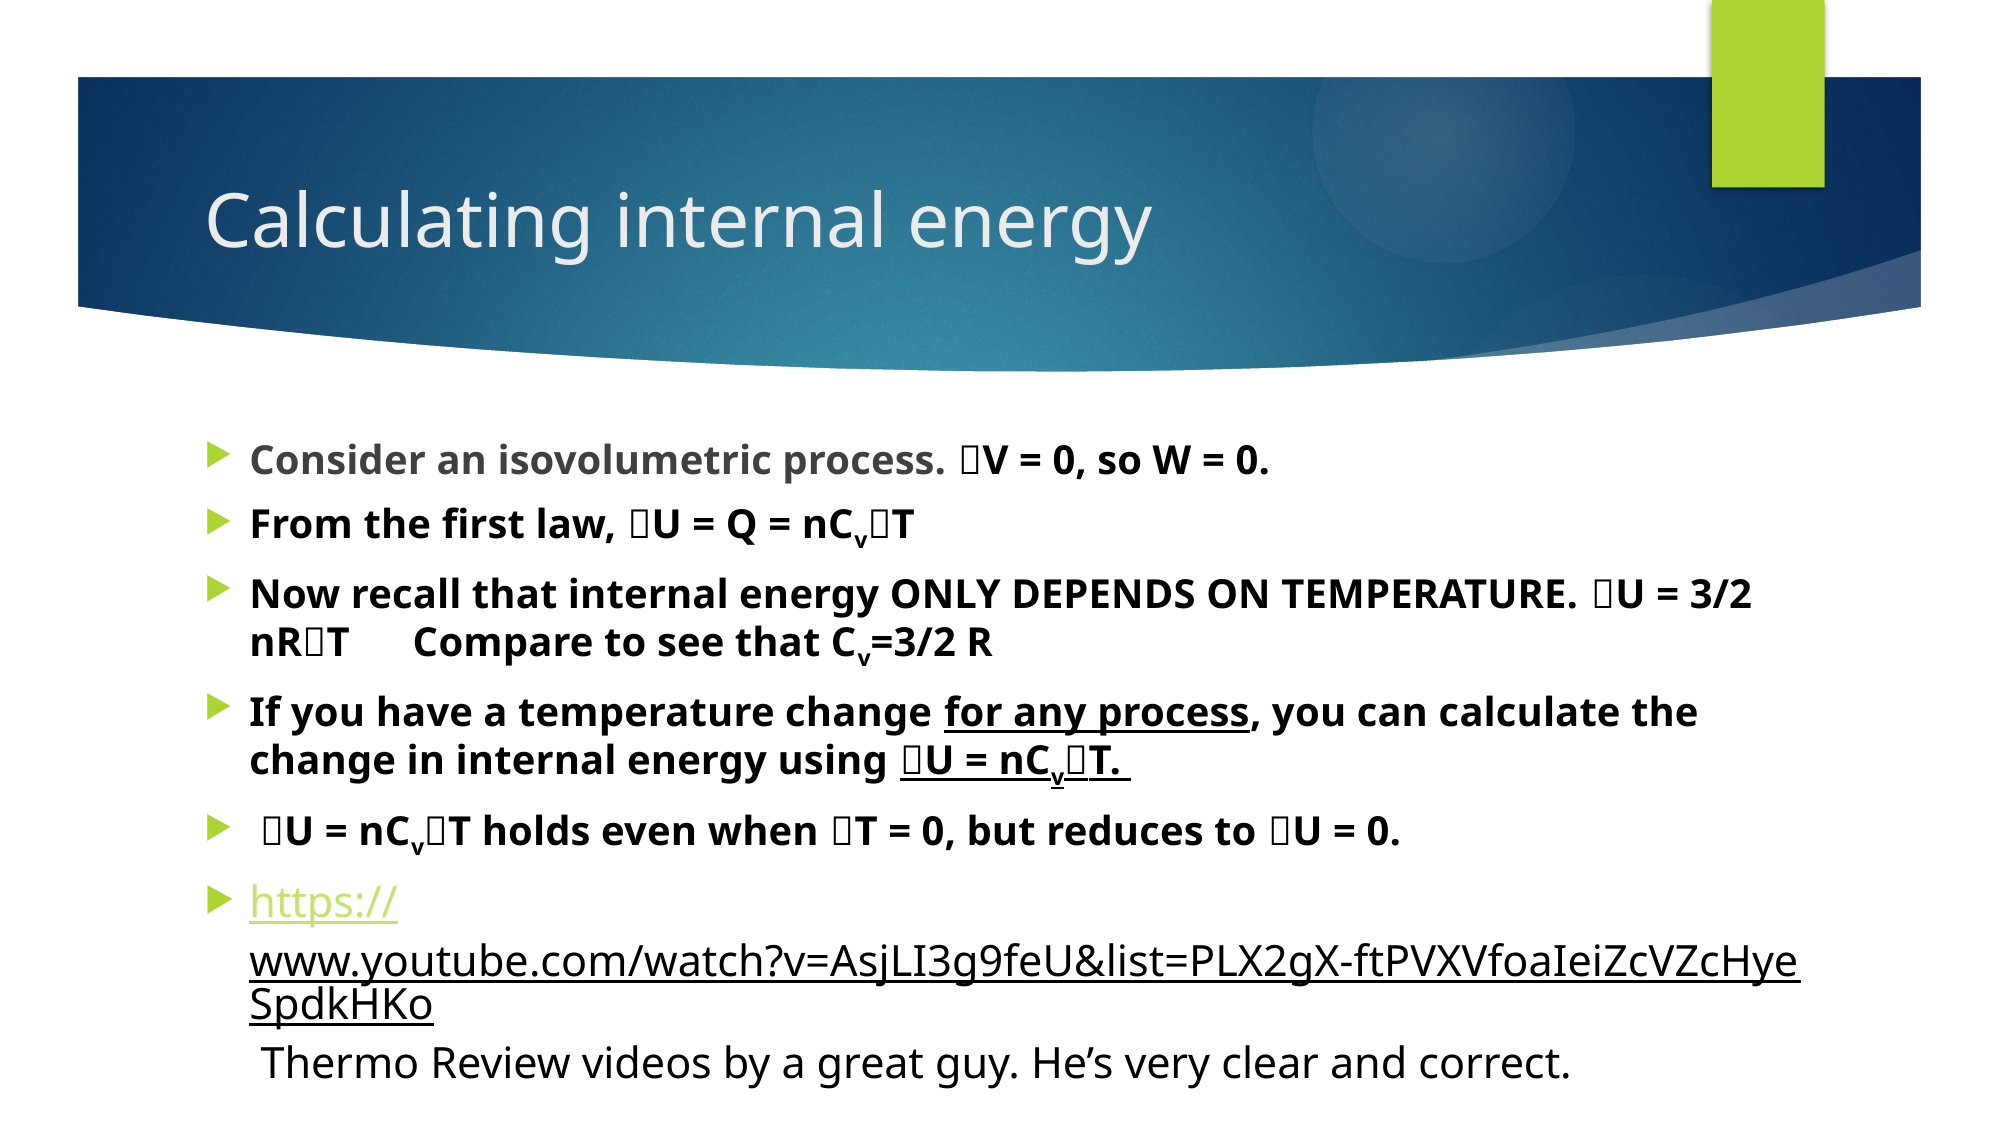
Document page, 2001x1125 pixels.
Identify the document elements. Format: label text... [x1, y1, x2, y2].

list Consider an isovolumetric process. V = 0, so W = 0. From the first law, U = Q = nCvT Now recall that internal energy ONLY DEPENDS ON TEMPERATURE. U = 3/2 nRT Compare to see that Cv=3/2 R If you have a temperature change for any process, you can calculate the change in internal energy using U = nCvT. U = nCvT holds even when T = 0, but reduces to U = 0. https://www.youtube.com/watch?v=AsjLI3g9feU&list=PLX2gX-ftPVXVfoaIeiZcVZcHyeSpdkHKo Thermo Review videos by a great guy. He’s very clear and correct. [189, 427, 1816, 1057]
title Calculating internal energy [189, 159, 1627, 276]
